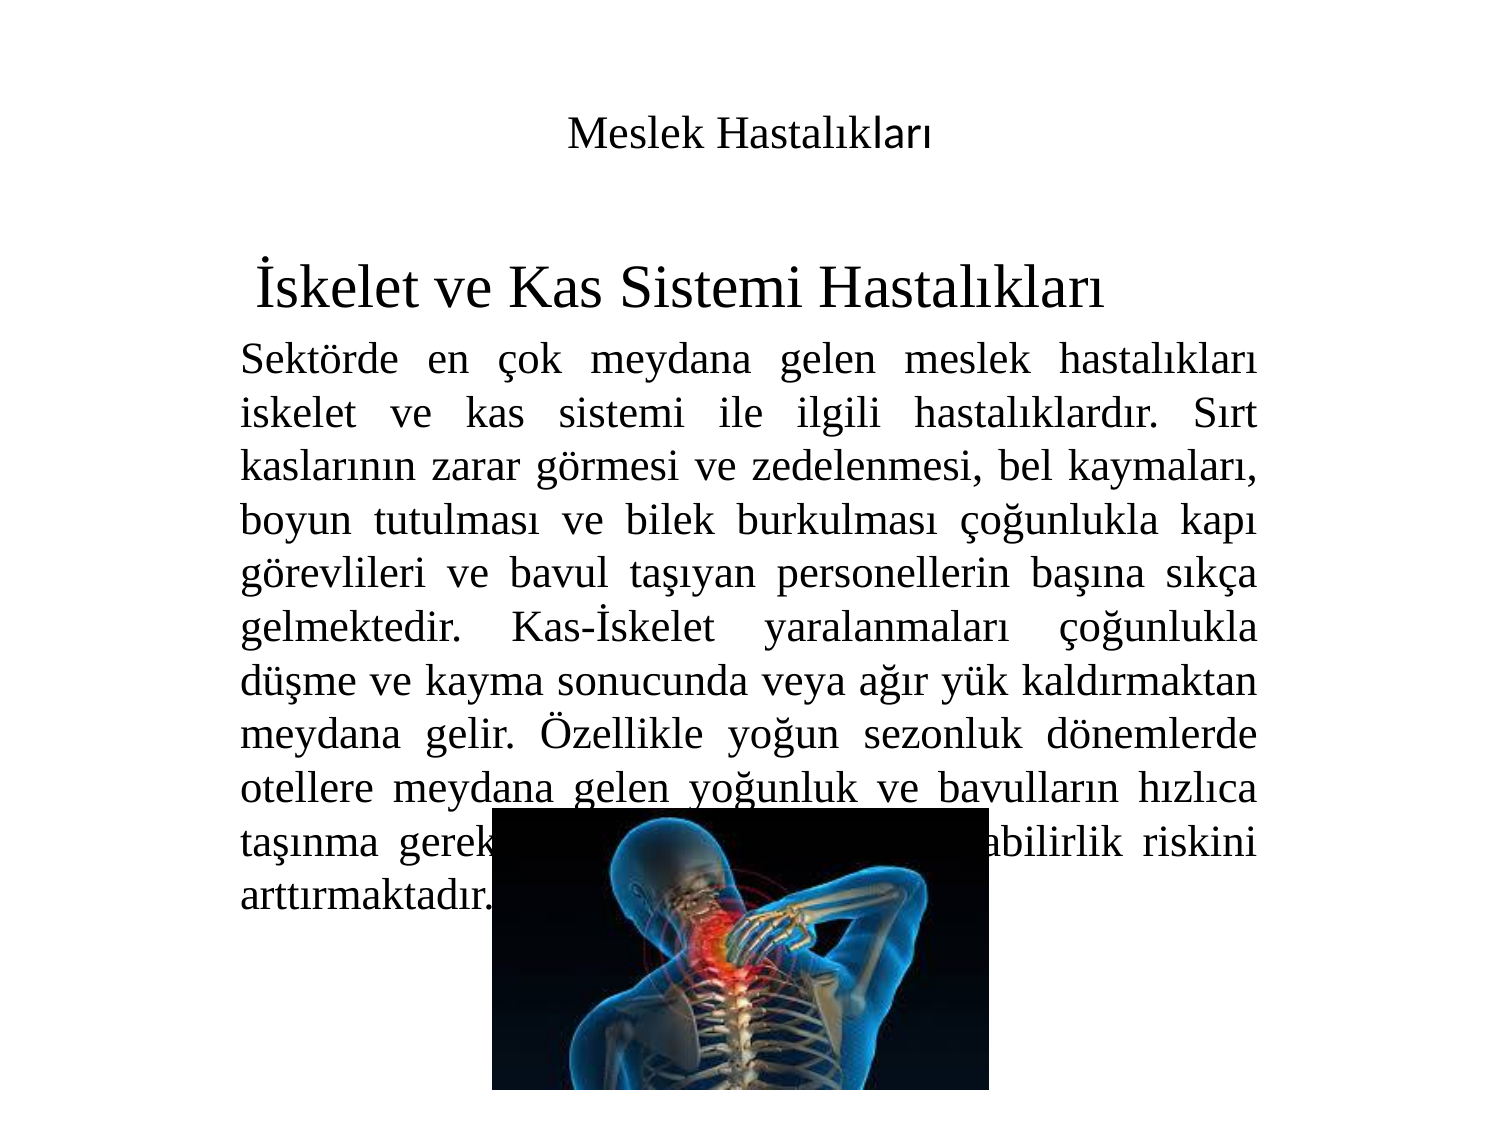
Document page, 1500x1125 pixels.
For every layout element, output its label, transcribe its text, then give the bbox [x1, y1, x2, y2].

title Meslek Hastalıkları [112, 93, 1388, 223]
picture [491, 808, 990, 1091]
subtitle İskelet ve Kas Sistemi Hastalıkları Sektörde en çok meydana gelen meslek hastalıkları iskelet ve kas sistemi ile ilgili hastalıklardır. Sırt kaslarının zarar görmesi ve zedelenmesi, bel kaymaları, boyun tutulması ve bilek burkulması çoğunlukla kapı görevlileri ve bavul taşıyan personellerin başına sıkça gelmektedir. Kas-İskelet yaralanmaları çoğunlukla düşme ve kayma sonucunda veya ağır yük kaldırmaktan meydana gelir. Özellikle yoğun sezonluk dönemlerde otellere meydana gelen yoğunluk ve bavulların hızlıca taşınma gereksinimi bu tür kazaların olabilirlik riskini arttırmaktadır. [225, 152, 1275, 938]
